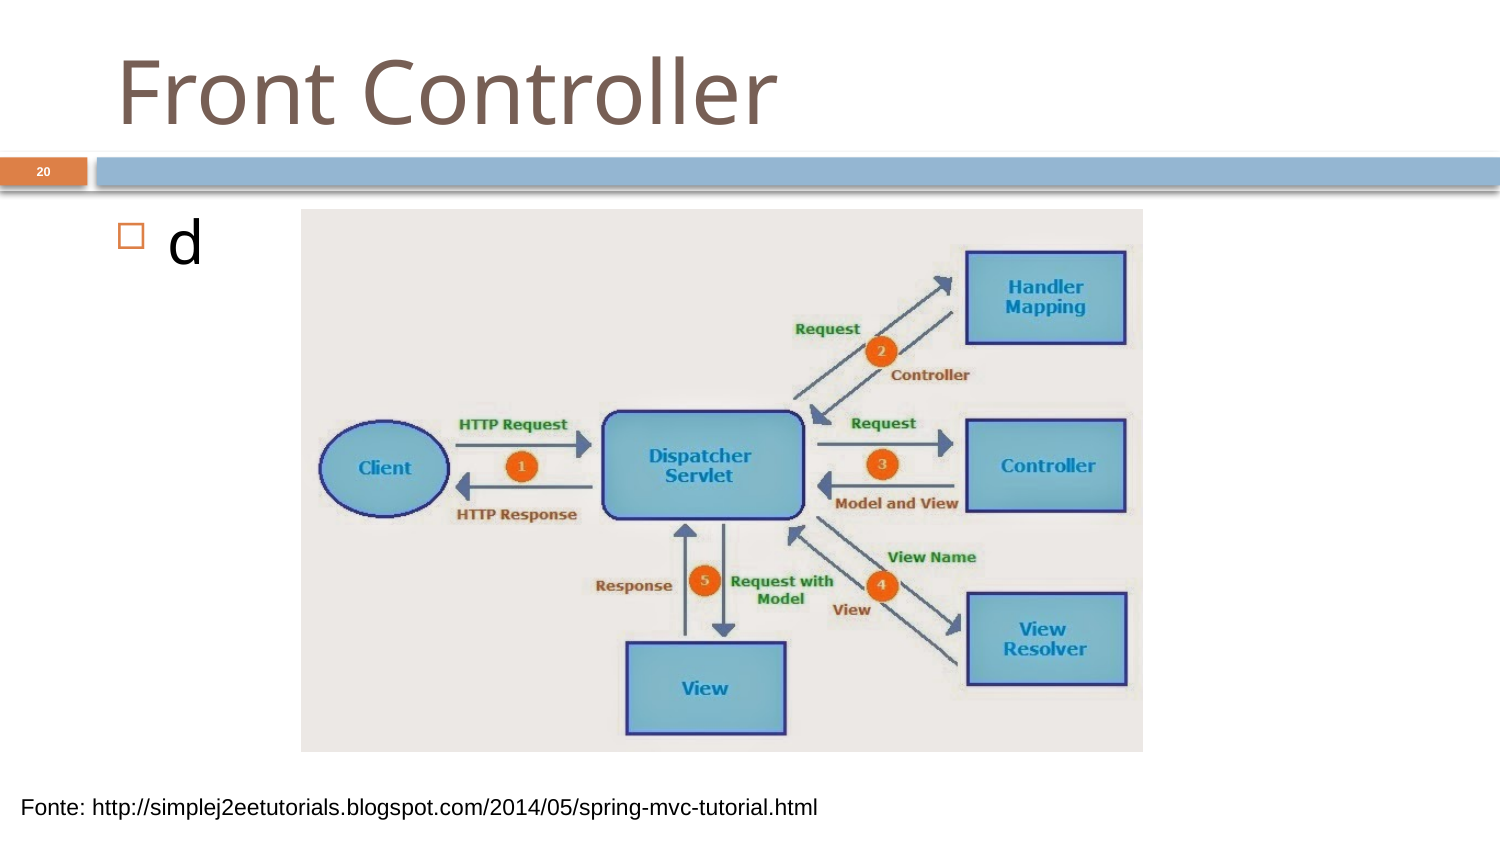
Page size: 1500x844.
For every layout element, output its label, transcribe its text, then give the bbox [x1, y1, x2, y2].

slide_number 20 [0, 156, 88, 187]
list d [100, 196, 1438, 750]
title Front Controller [100, 28, 1438, 150]
text_box Fonte: http://simplej2eetutorials.blogspot.com/2014/05/spring-mvc-tutorial.html [5, 784, 1090, 828]
picture [300, 208, 1144, 753]
